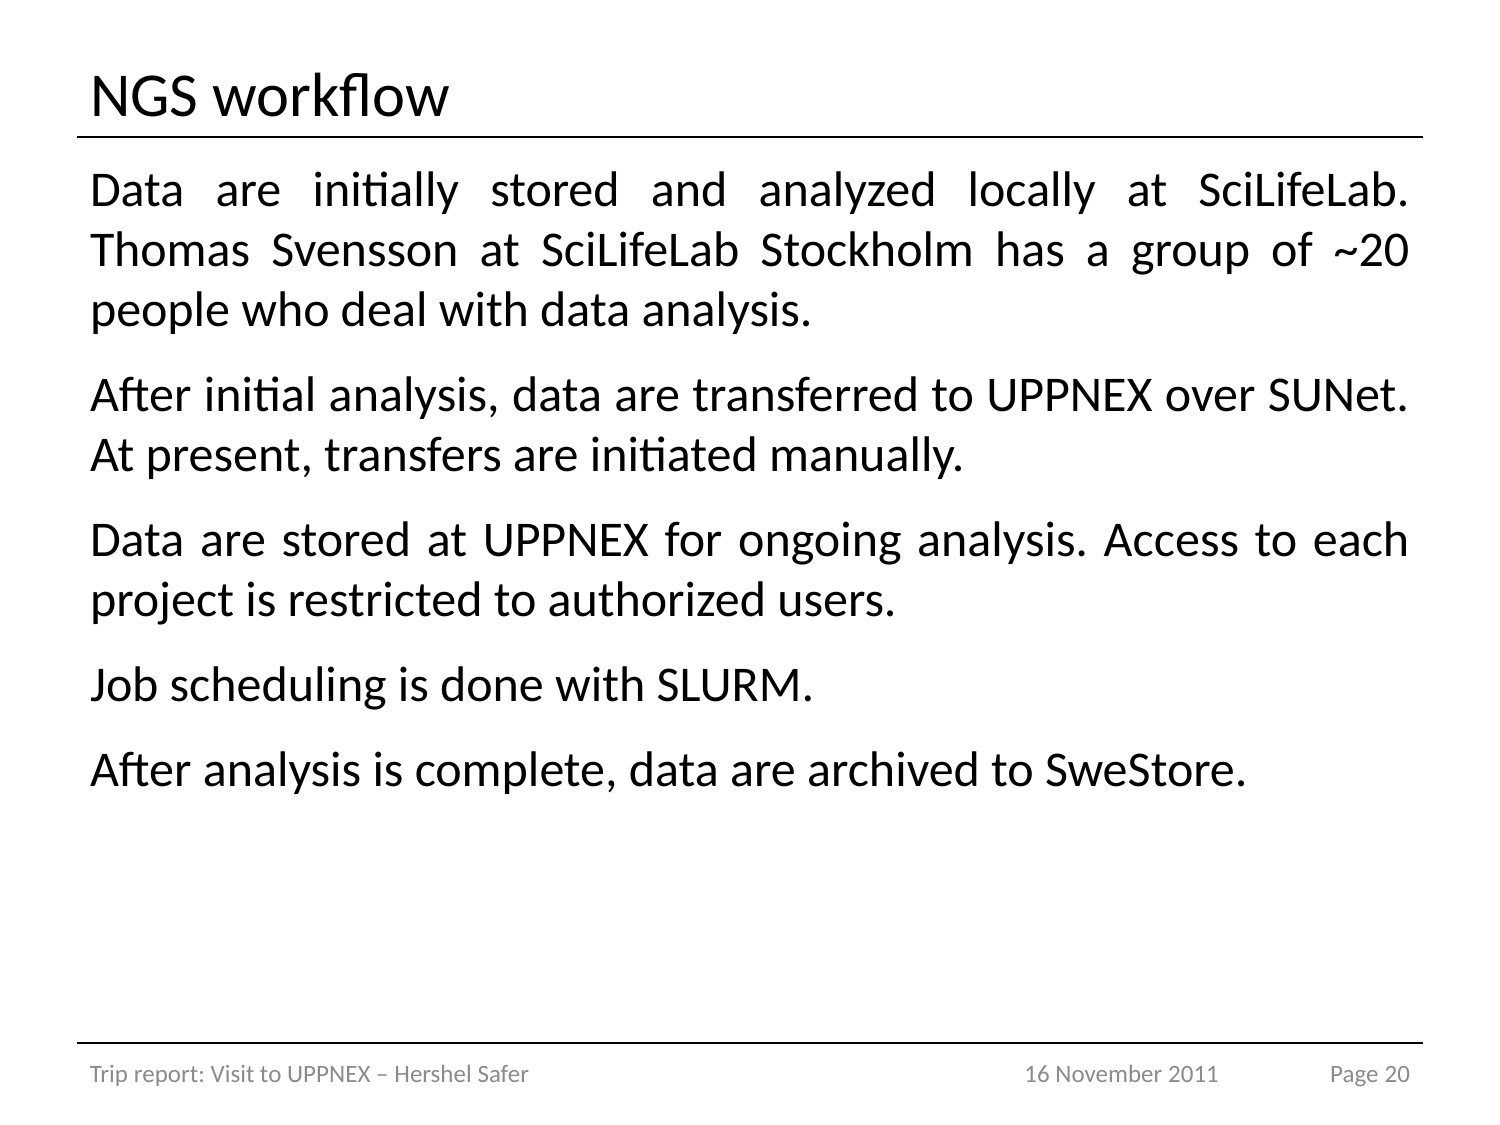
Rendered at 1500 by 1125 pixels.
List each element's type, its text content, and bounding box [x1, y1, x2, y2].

slide_number Page 20 [1269, 1042, 1425, 1103]
footer 16 November 2011 [986, 1042, 1258, 1103]
slide_number Trip report: Visit to UPPNEX – Hershel Safer [75, 1042, 975, 1103]
list Data are initially stored and analyzed locally at SciLifeLab. Thomas Svensson at SciLifeLab Stockholm has a group of ~20 people who deal with data analysis. After initial analysis, data are transferred to UPPNEX over SUNet. At present, transfers are initiated manually. Data are stored at UPPNEX for ongoing analysis. Access to each project is restricted to authorized users. Job scheduling is done with SLURM. After analysis is complete, data are archived to SweStore. [75, 149, 1425, 1035]
title NGS workflow [75, 45, 1425, 138]
